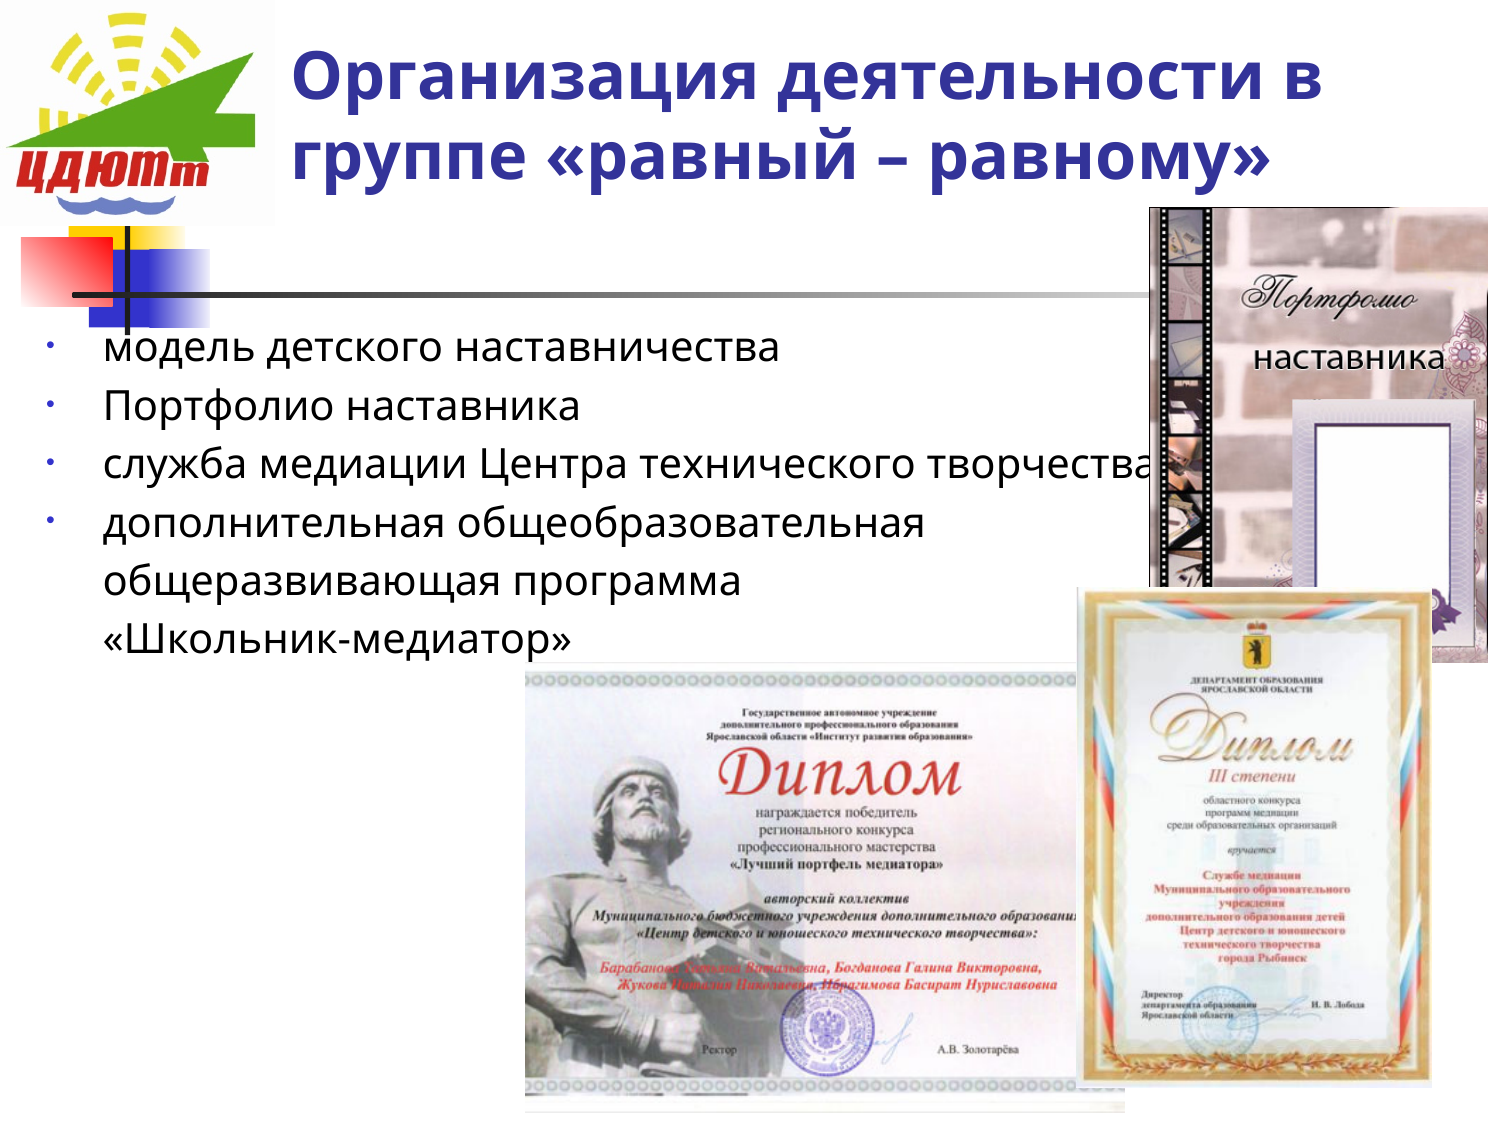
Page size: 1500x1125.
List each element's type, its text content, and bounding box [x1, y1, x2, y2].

picture [524, 207, 1488, 1113]
picture [0, 0, 276, 227]
list модель детского наставничества Портфолио наставника служба медиации Центра технического творчества дополнительная общеобразовательная общеразвивающая программа «Школьник-медиатор» [30, 312, 1298, 1125]
title Организация деятельности в группе «равный – равному» [276, 0, 1468, 201]
